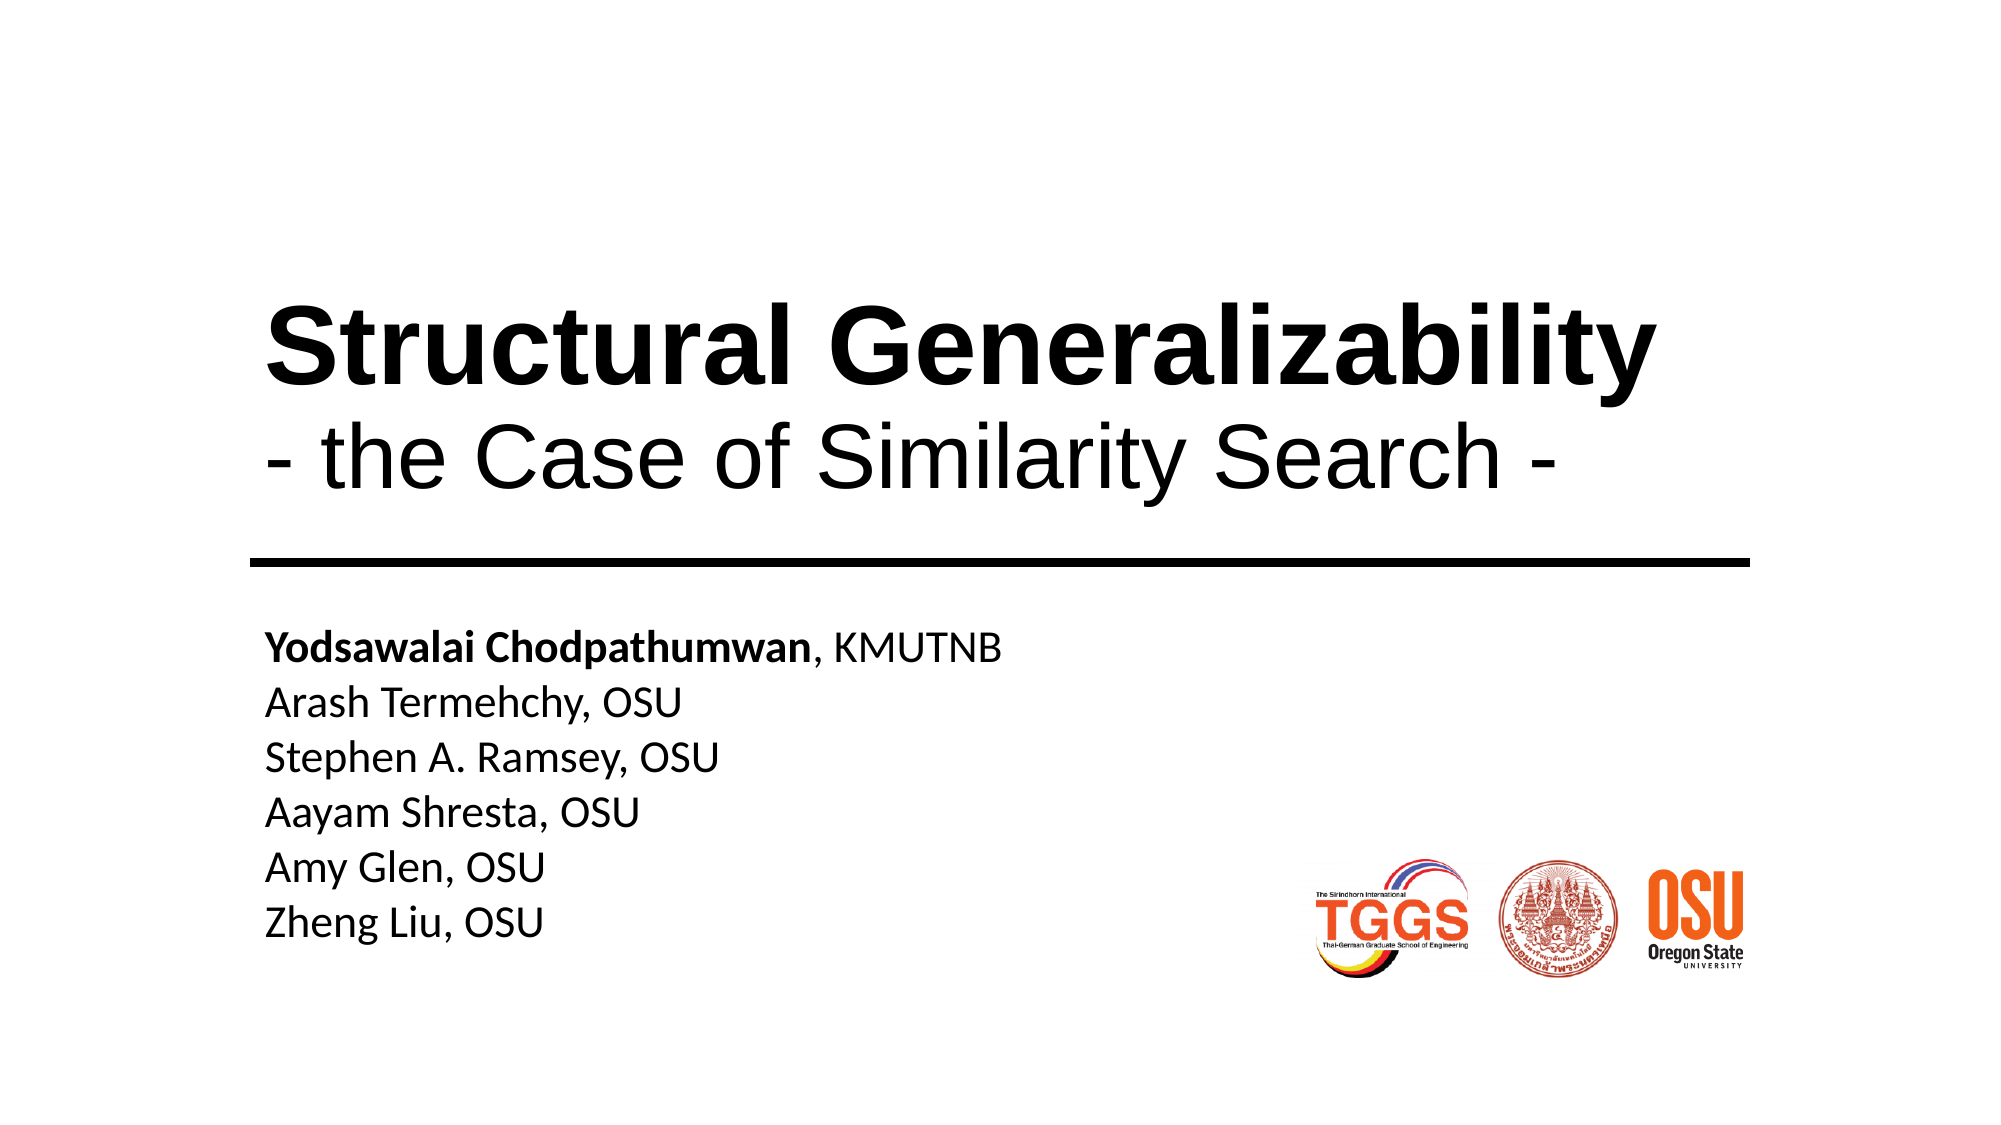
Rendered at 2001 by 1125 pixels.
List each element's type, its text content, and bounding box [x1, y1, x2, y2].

title Structural Generalizability - the Case of Similarity Search - [249, 124, 1750, 516]
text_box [1299, 859, 1750, 978]
subtitle Yodsawalai Chodpathumwan, KMUTNB Arash Termehchy, OSU Stephen A. Ramsey, OSU Aayam Shresta, OSU Amy Glen, OSU Zheng Liu, OSU [249, 609, 1750, 978]
